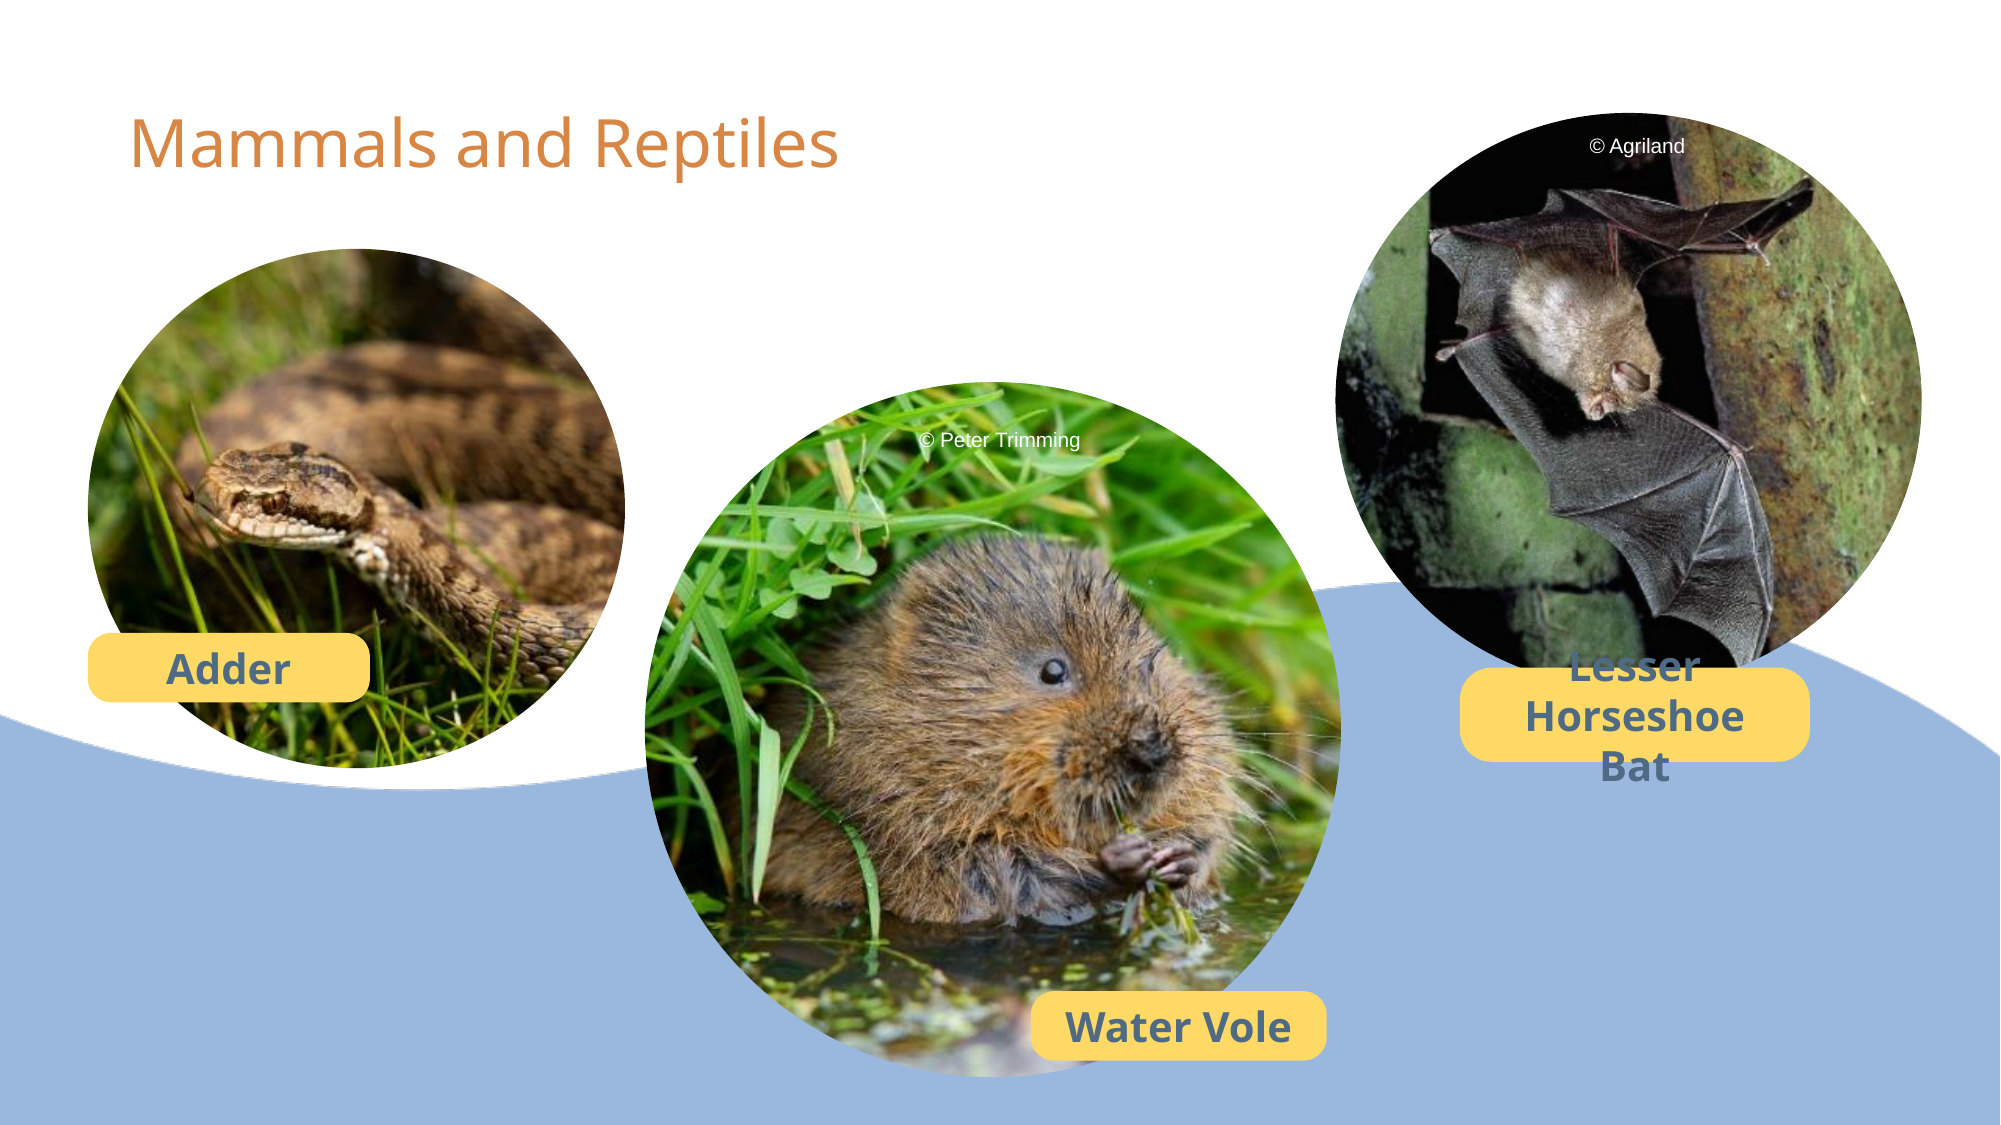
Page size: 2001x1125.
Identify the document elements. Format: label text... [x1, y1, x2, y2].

picture [0, 112, 2000, 1125]
text_box Mammals and Reptiles [114, 93, 1727, 189]
